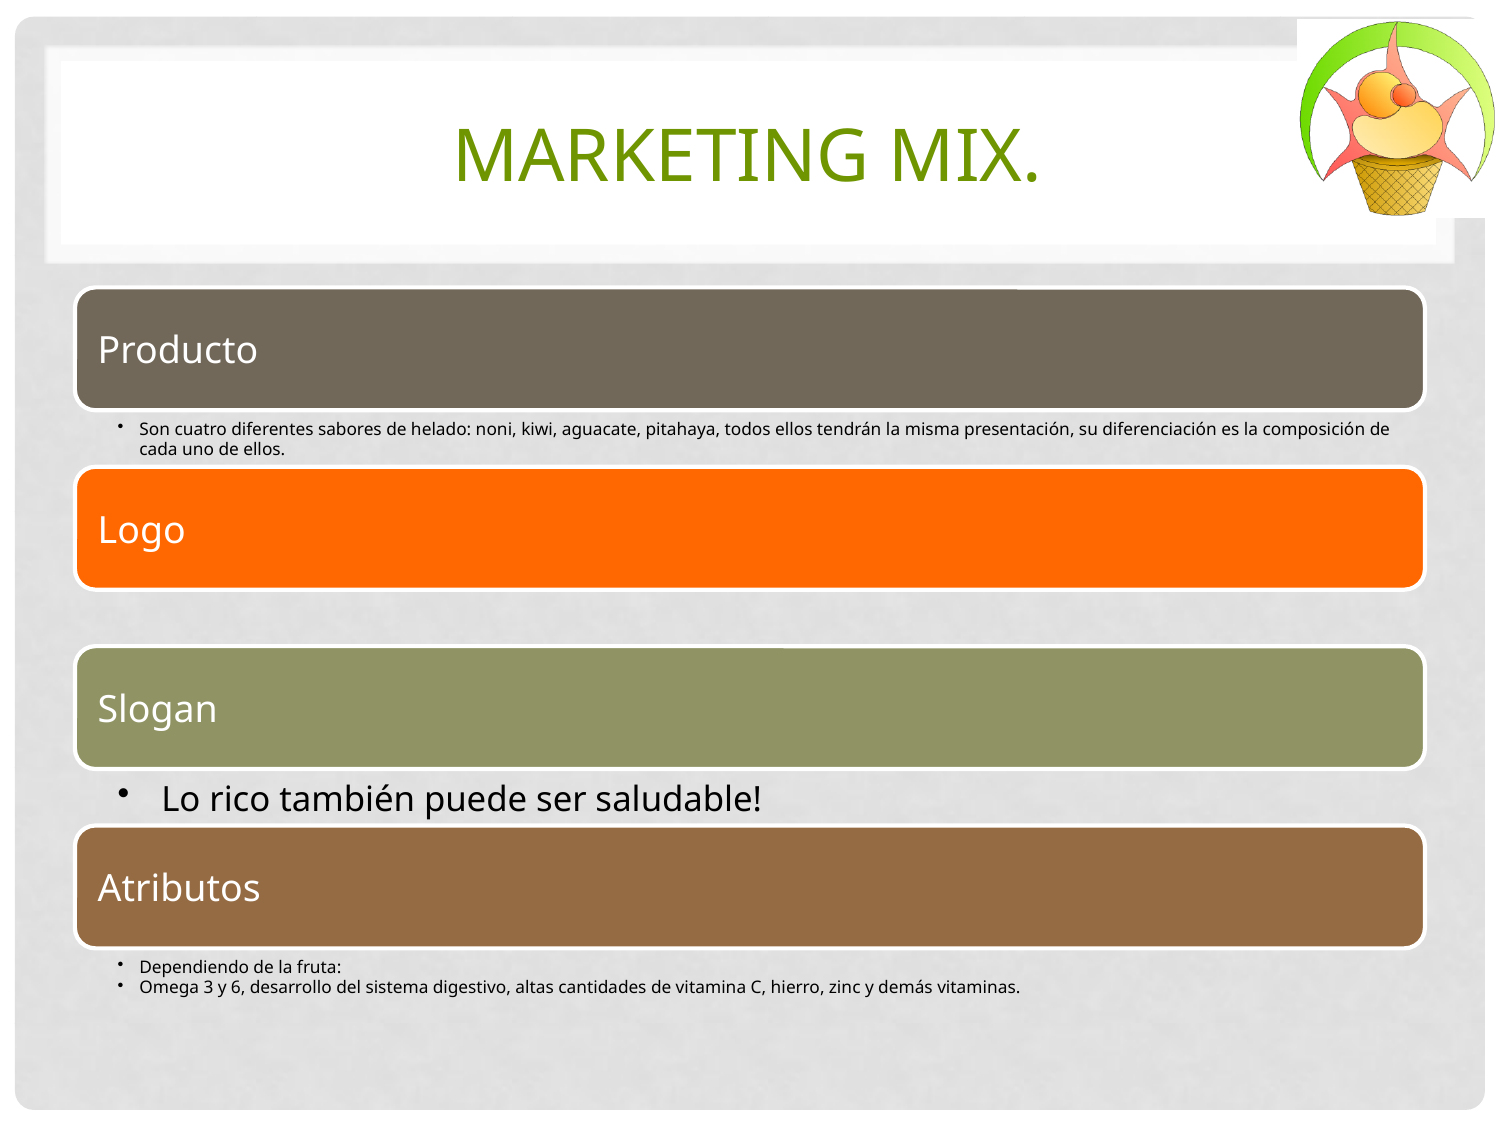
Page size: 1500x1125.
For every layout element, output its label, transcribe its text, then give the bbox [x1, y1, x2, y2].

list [74, 287, 1426, 1006]
picture [1296, 18, 1499, 219]
title MARKETING MIX. [69, 66, 1425, 238]
